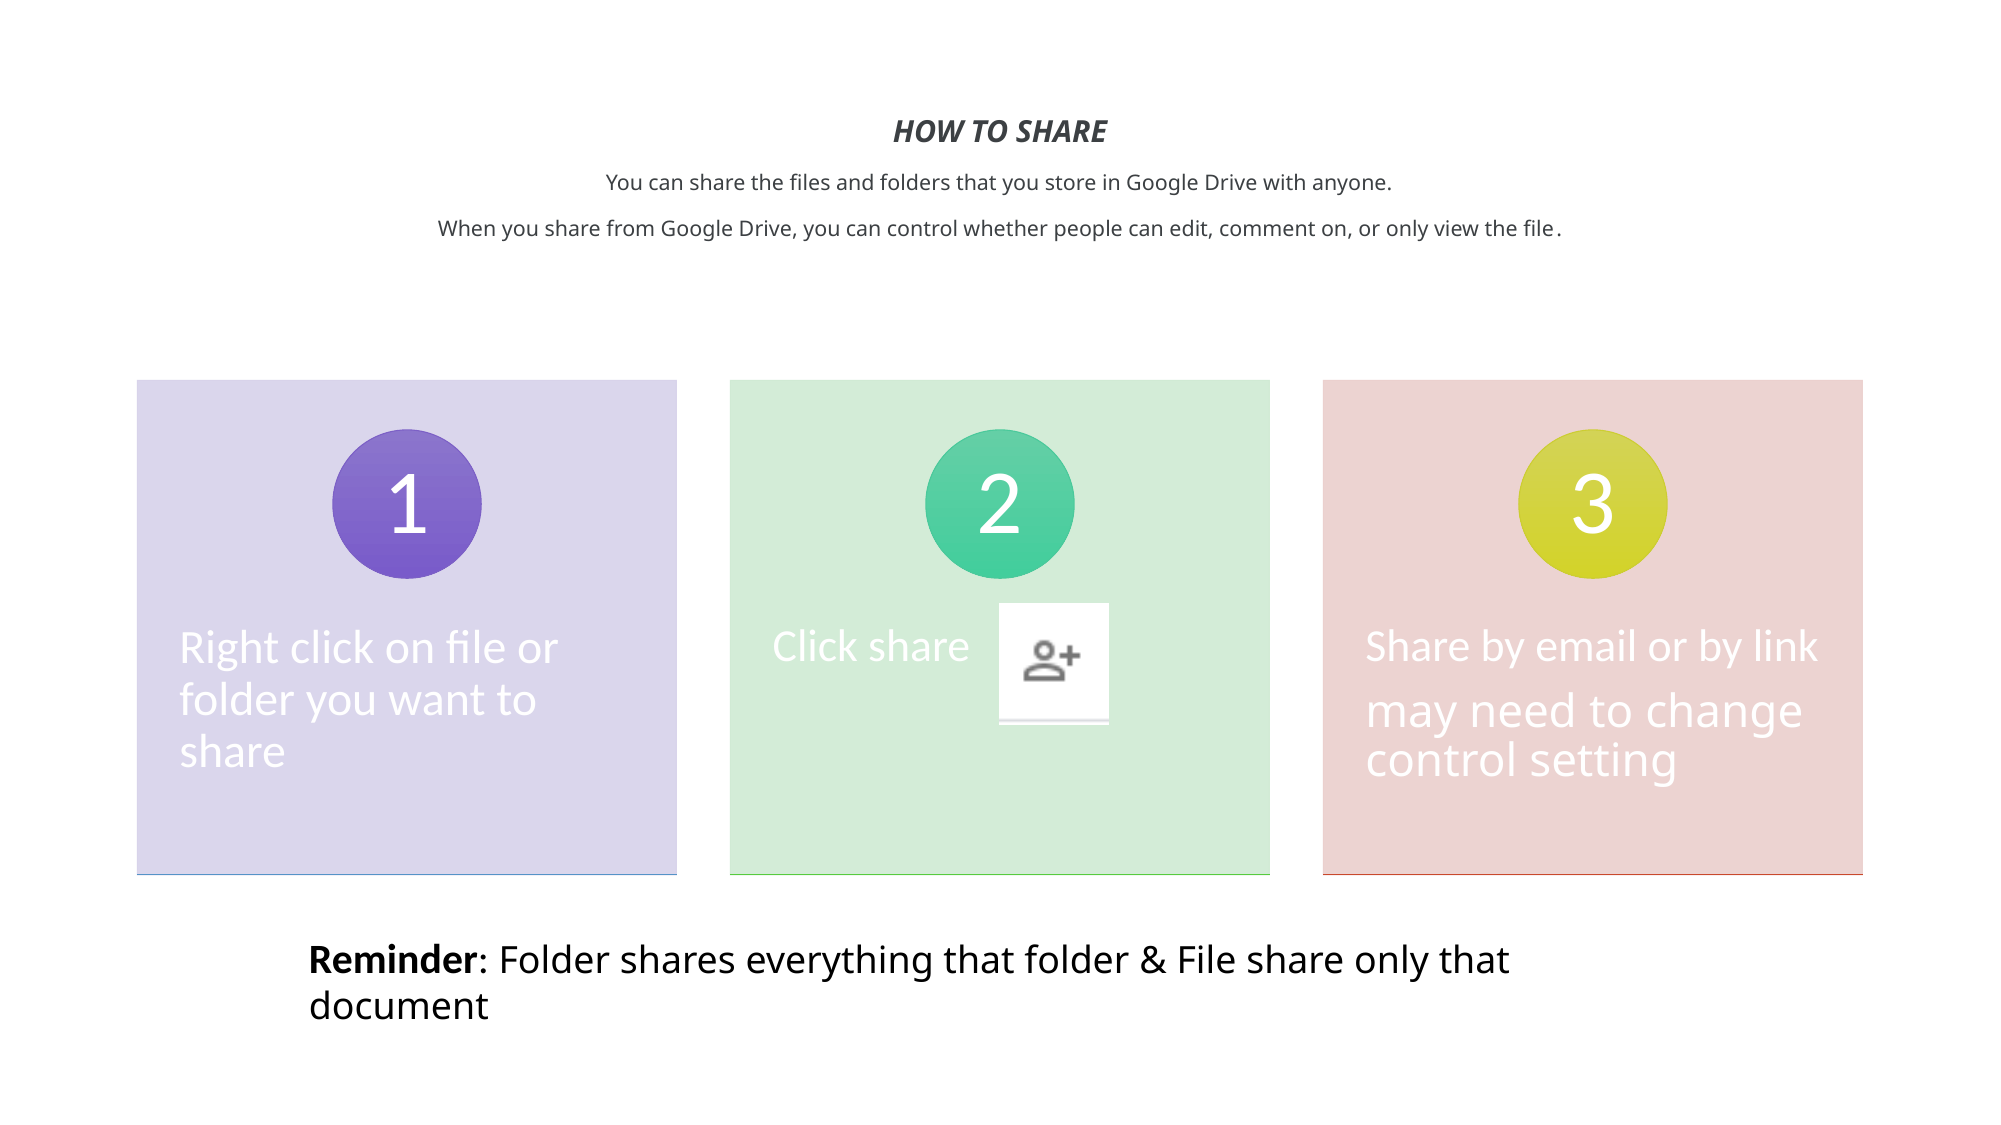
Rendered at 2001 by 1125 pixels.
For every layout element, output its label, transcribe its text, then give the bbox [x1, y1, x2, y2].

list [137, 380, 1863, 875]
text_box Reminder: Folder shares everything that folder & File share only that document [294, 924, 1627, 1035]
title HOW TO SHARE You can share the files and folders that you store in Google Drive with anyone. When you share from Google Drive, you can control whether people can edit, comment on, or only view the file. [137, 59, 1863, 350]
picture [999, 603, 1109, 725]
